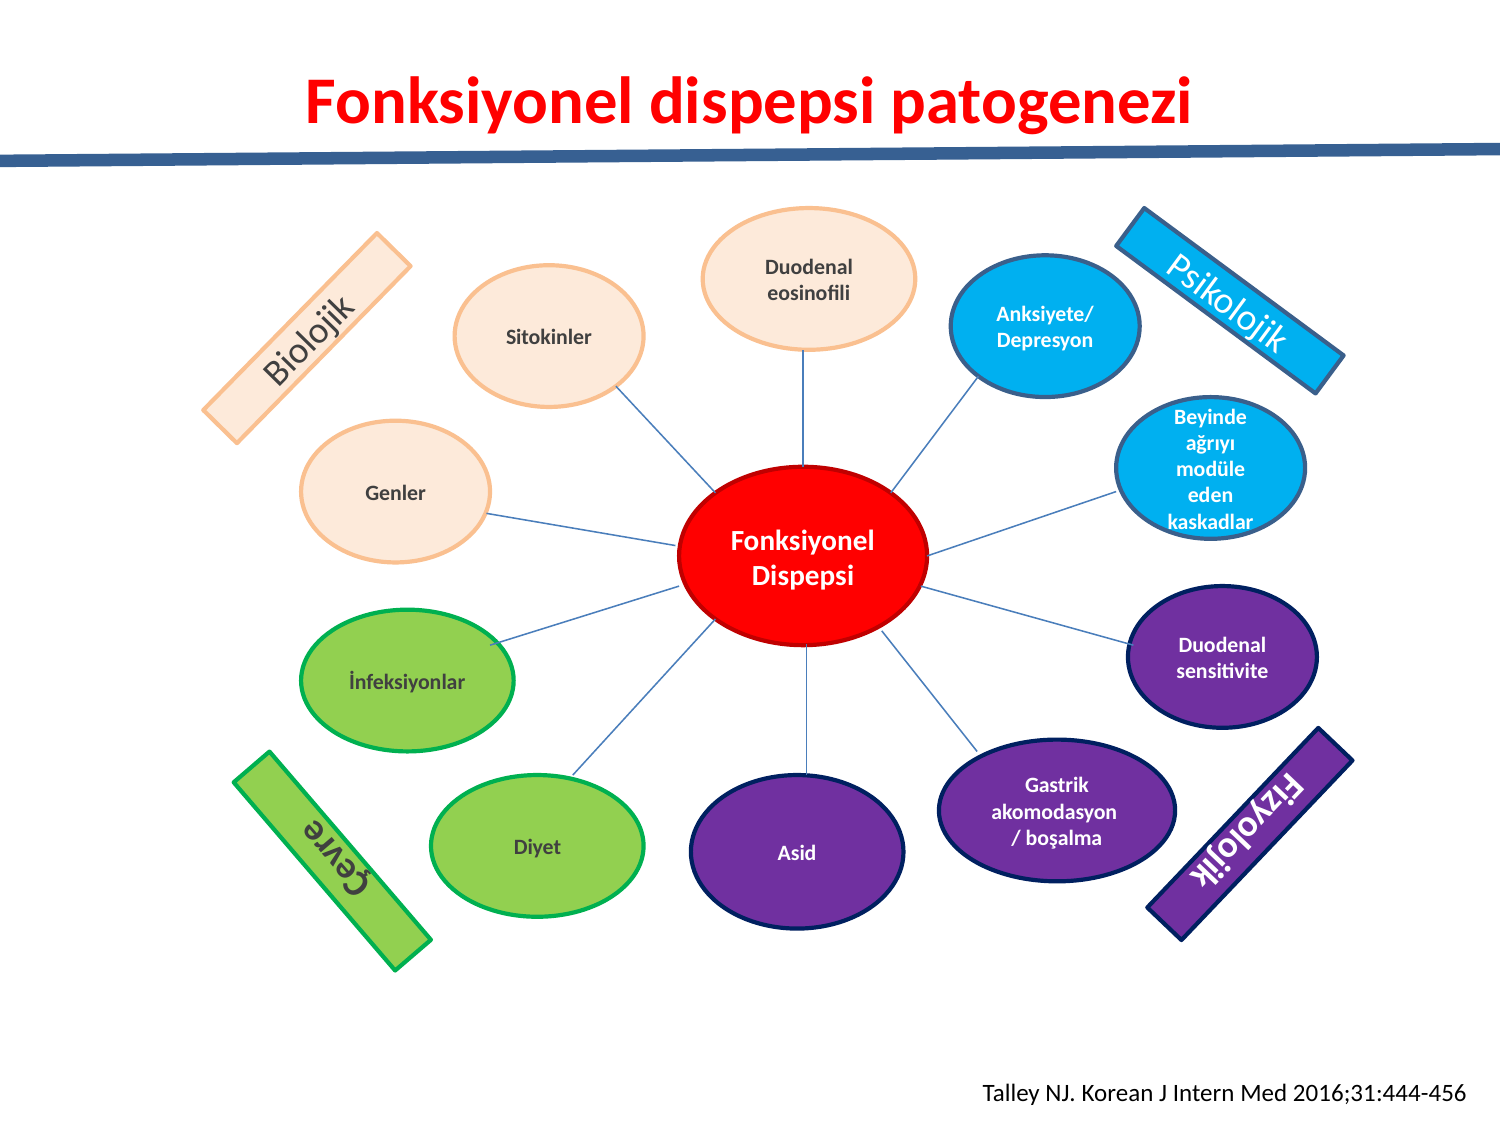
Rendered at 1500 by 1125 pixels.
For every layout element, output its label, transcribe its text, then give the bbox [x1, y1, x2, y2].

text_box Duodenal eosinofili [700, 205, 918, 352]
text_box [920, 585, 1134, 646]
text_box Genler [298, 418, 493, 565]
text_box Sitokinler [452, 263, 646, 410]
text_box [0, 148, 1500, 162]
text_box Duodenal sensitivite [1125, 583, 1320, 730]
title Fonksiyonel dispepsi patogenezi [75, 45, 1425, 147]
text_box Beyinde ağrıyı modüle eden kaskadlar [1114, 394, 1308, 541]
text_box Çevre [231, 749, 434, 973]
text_box Talley NJ. Korean J Intern Med 2016;31:444-456 [967, 1068, 1489, 1114]
text_box Biolojik [201, 230, 413, 446]
text_box Fizyolojik [1145, 725, 1355, 943]
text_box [881, 630, 978, 752]
text_box Fonksiyonel Dispepsi [676, 464, 929, 648]
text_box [926, 491, 1117, 557]
text_box Diyet [428, 772, 646, 919]
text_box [890, 376, 979, 494]
text_box Gastrik akomodasyon / boşalma [936, 737, 1178, 884]
text_box Psikolojik [1114, 205, 1346, 396]
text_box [486, 513, 676, 546]
text_box Anksiyete/ Depresyon [948, 253, 1142, 400]
text_box Asid [688, 772, 906, 931]
text_box İnfeksiyonlar [298, 607, 516, 754]
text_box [615, 385, 716, 494]
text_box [489, 585, 680, 646]
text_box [572, 618, 716, 776]
